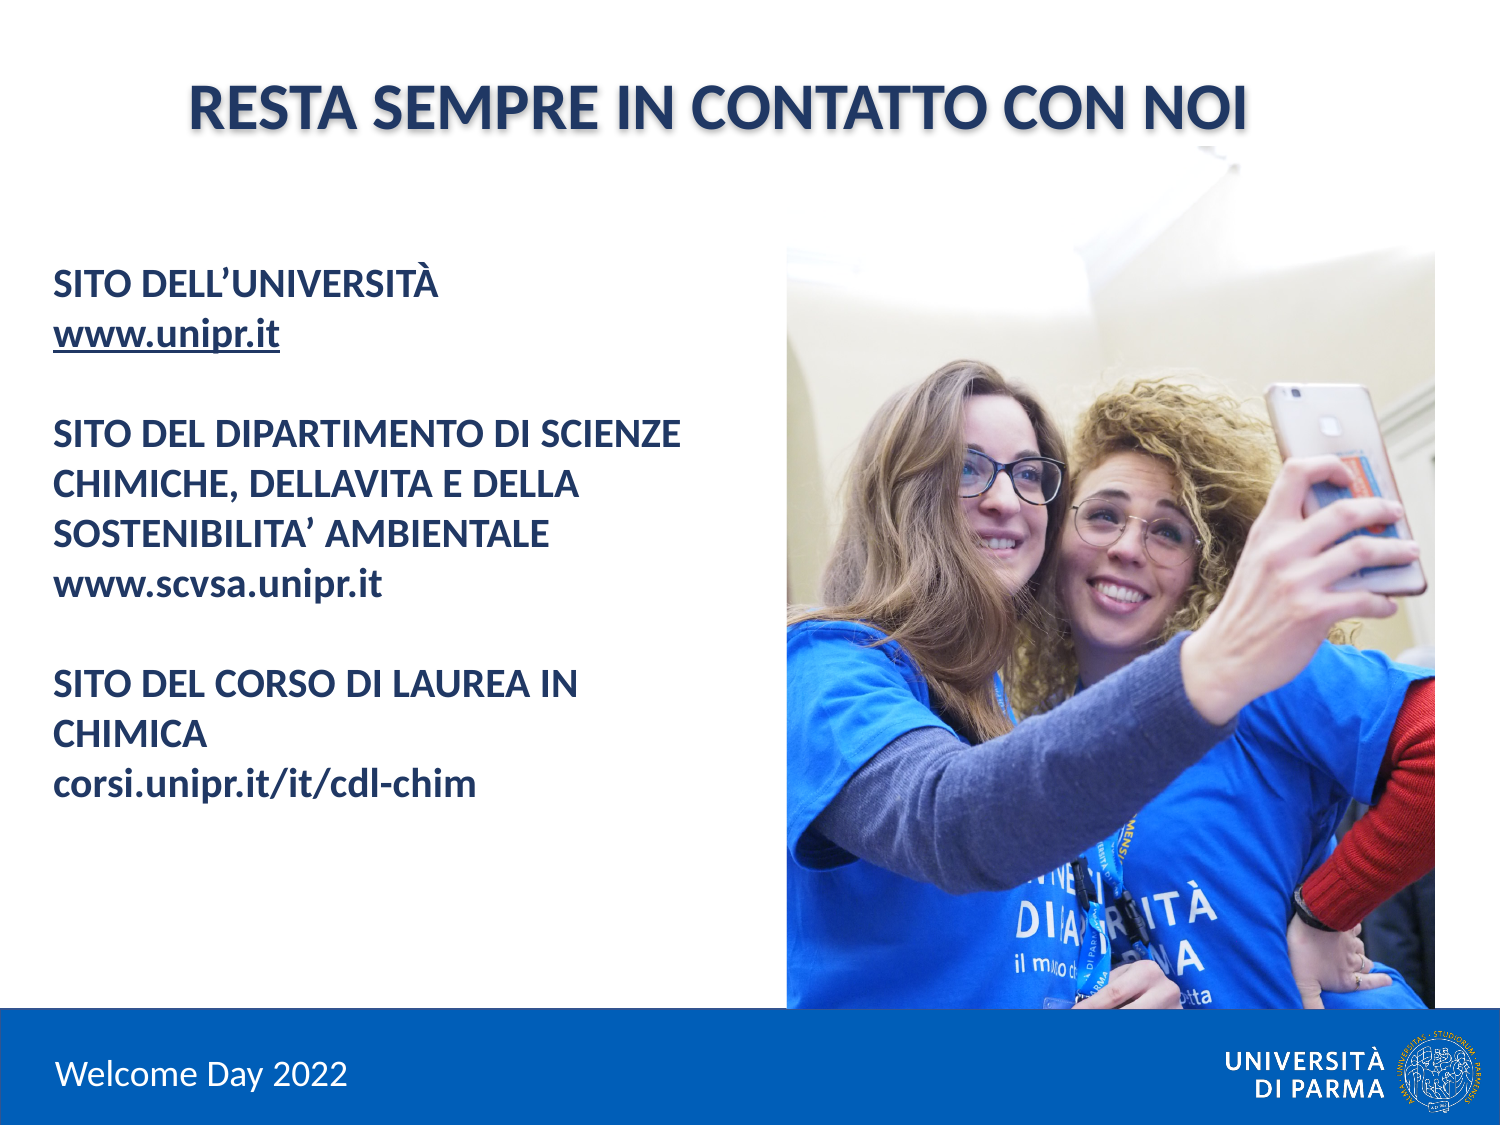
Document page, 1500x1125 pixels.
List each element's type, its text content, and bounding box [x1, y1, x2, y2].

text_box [0, 1008, 1500, 1125]
picture [678, 147, 1500, 1008]
text_box RESTA SEMPRE IN CONTATTO CON NOI [96, 55, 1343, 151]
text_box SITO DELL’UNIVERSITÀ www.unipr.it SITO DEL DIPARTIMENTO DI SCIENZE CHIMICHE, DELLAVITA E DELLA SOSTENIBILITA’ AMBIENTALE www.scvsa.unipr.it SITO DEL CORSO DI LAUREA IN CHIMICA corsi.unipr.it/it/cdl-chim [38, 248, 750, 814]
